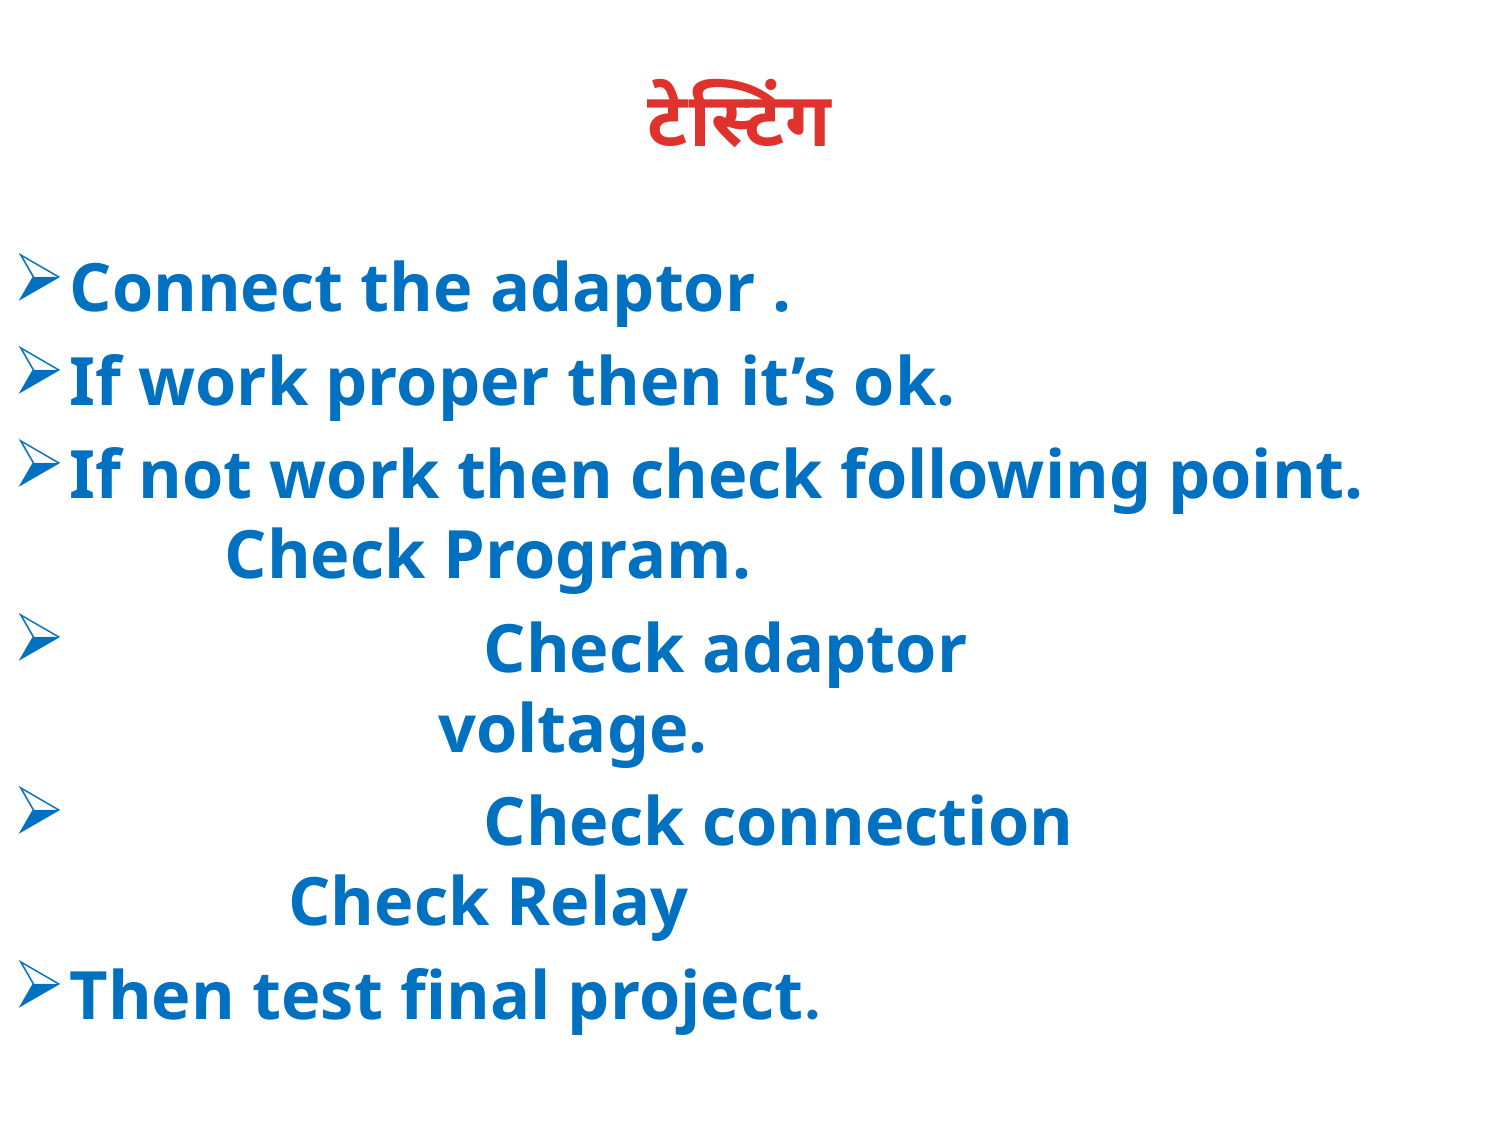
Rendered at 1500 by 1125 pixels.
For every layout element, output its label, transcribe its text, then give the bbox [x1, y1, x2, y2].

list Connect the adaptor . If work proper then it’s ok. If not work then check following point. Check Program. Check adaptor voltage. Check connection Check Relay Then test final project. [0, 237, 1450, 1088]
title टेस्टिंग [0, 0, 1500, 233]
